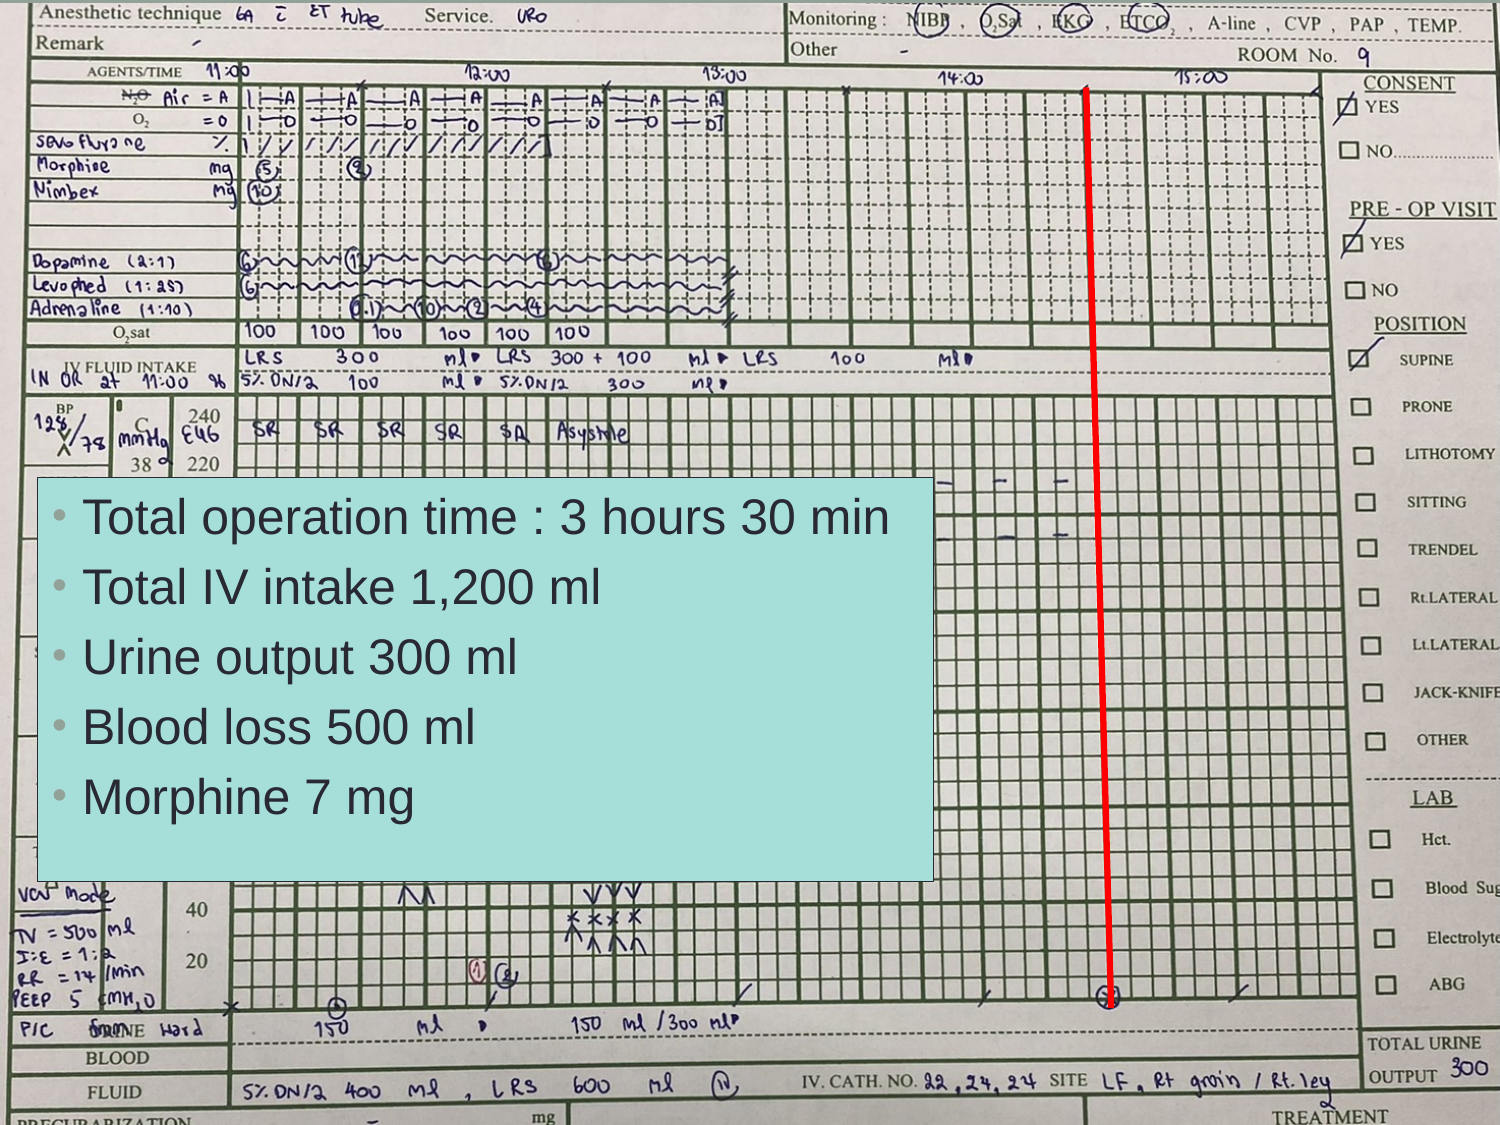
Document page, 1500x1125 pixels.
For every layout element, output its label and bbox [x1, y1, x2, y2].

picture [0, 3, 1500, 1125]
text_box [1085, 87, 1112, 1009]
